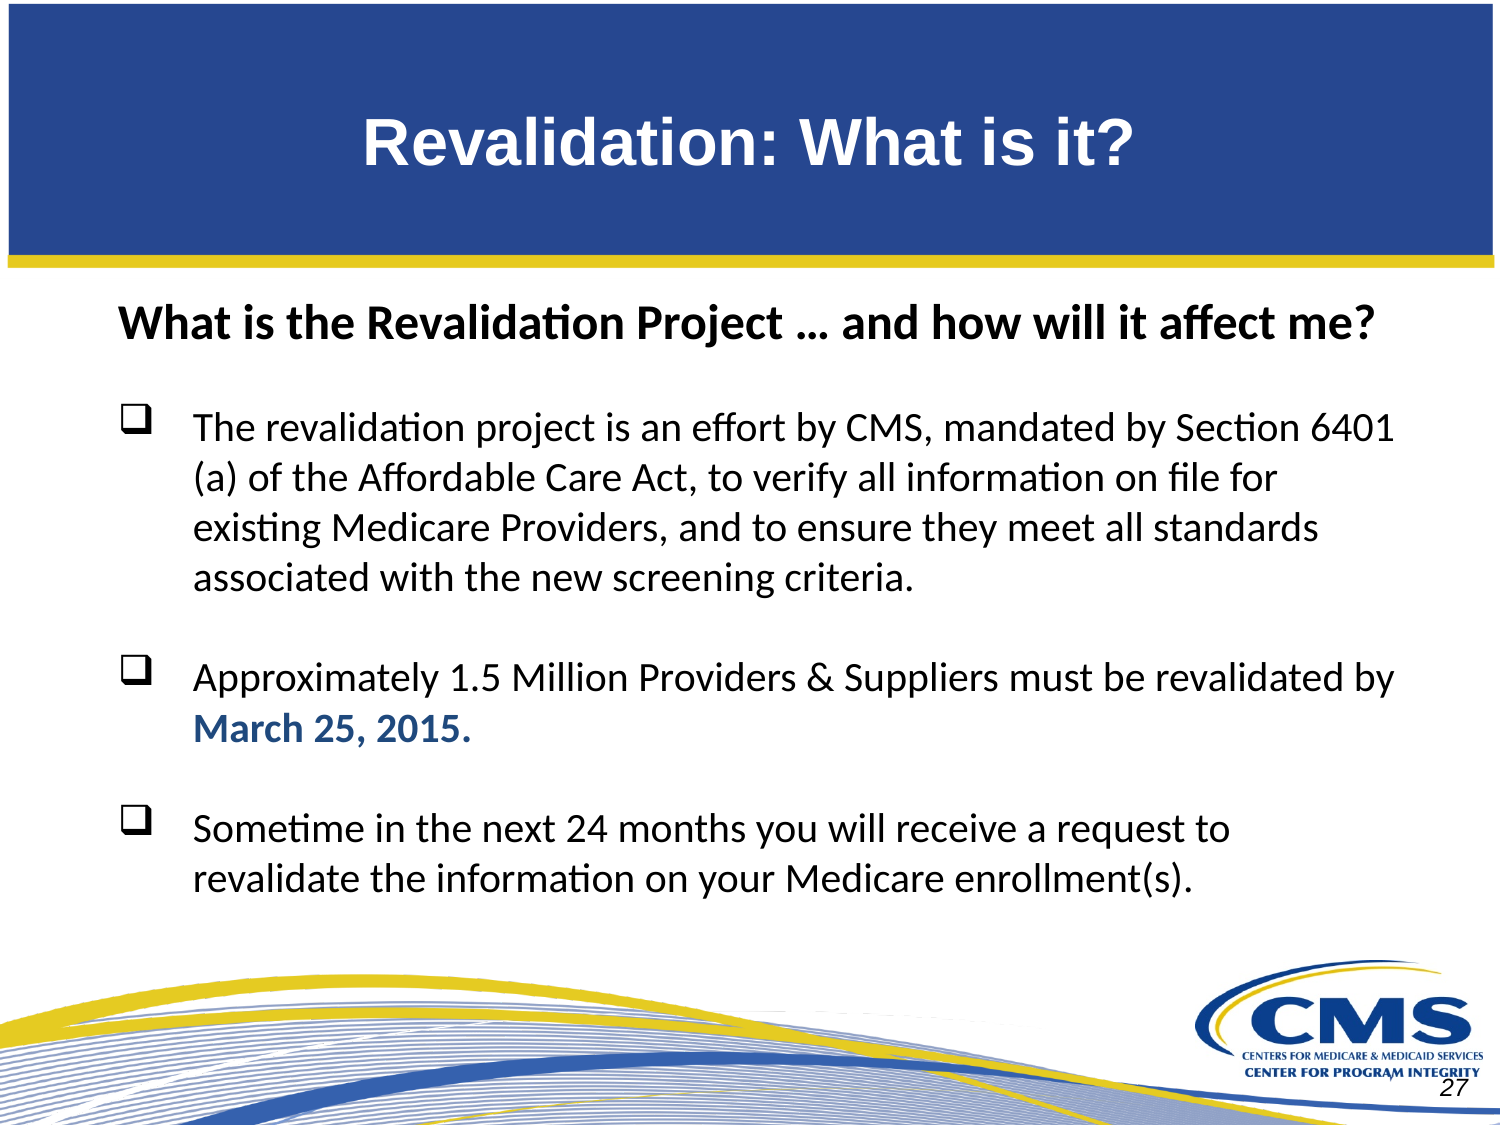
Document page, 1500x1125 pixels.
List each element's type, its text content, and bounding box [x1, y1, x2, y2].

slide_number 27 [1345, 1063, 1484, 1110]
picture [0, 0, 1500, 1125]
title Revalidation: What is it? [74, 44, 1426, 233]
list What is the Revalidation Project … and how will it affect me? The revalidation project is an effort by CMS, mandated by Section 6401 (a) of the Affordable Care Act, to verify all information on file for existing Medicare Providers, and to ensure they meet all standards associated with the new screening criteria. Approximately 1.5 Million Providers & Suppliers must be revalidated by March 25, 2015. Sometime in the next 24 months you will receive a request to revalidate the information on your Medicare enrollment(s). [102, 282, 1413, 974]
